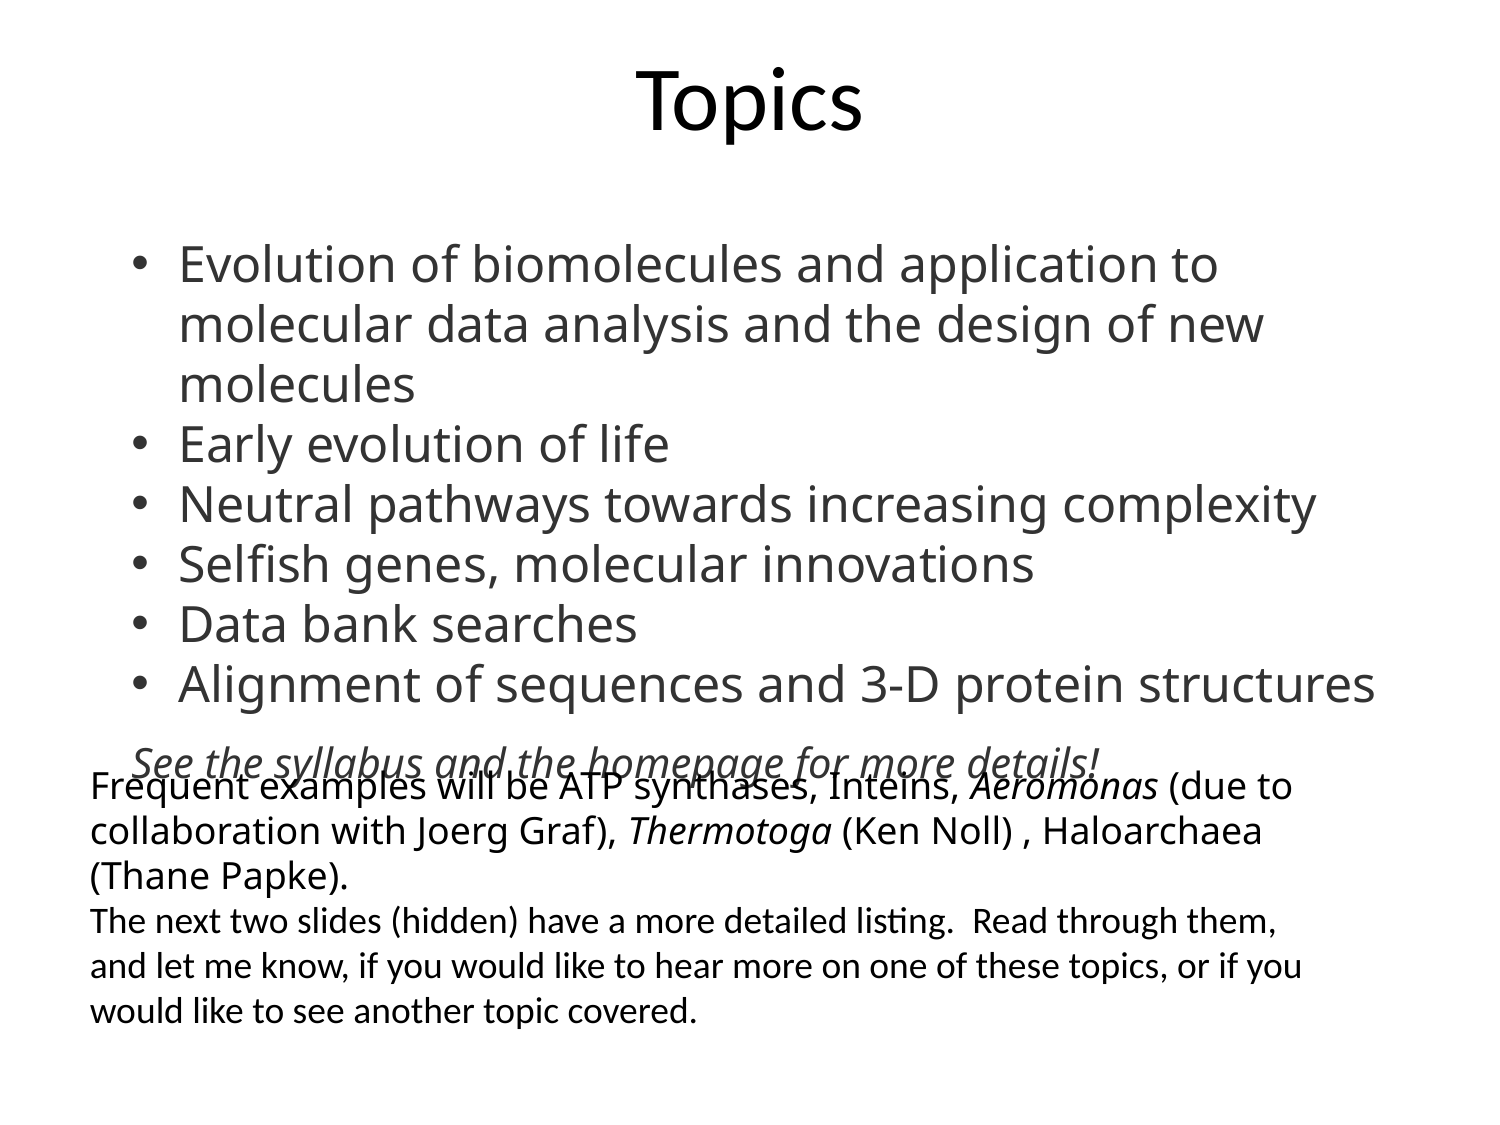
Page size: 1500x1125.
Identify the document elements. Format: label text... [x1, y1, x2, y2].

text_box The next two slides (hidden) have a more detailed listing. Read through them, and let me know, if you would like to hear more on one of these topics, or if you would like to see another topic covered. [75, 950, 1358, 1039]
text_box Evolution of biomolecules and application to molecular data analysis and the design of new molecules Early evolution of life Neutral pathways towards increasing complexity Selfish genes, molecular innovations Data bank searches Alignment of sequences and 3-D protein structures See the syllabus and the homepage for more details! [116, 224, 1425, 885]
title Topics [75, 0, 1425, 188]
text_box Frequent examples will be ATP synthases, Inteins, Aeromonas (due to collaboration with Joerg Graf), Thermotoga (Ken Noll) , Haloarchaea (Thane Papke). [75, 754, 1384, 950]
